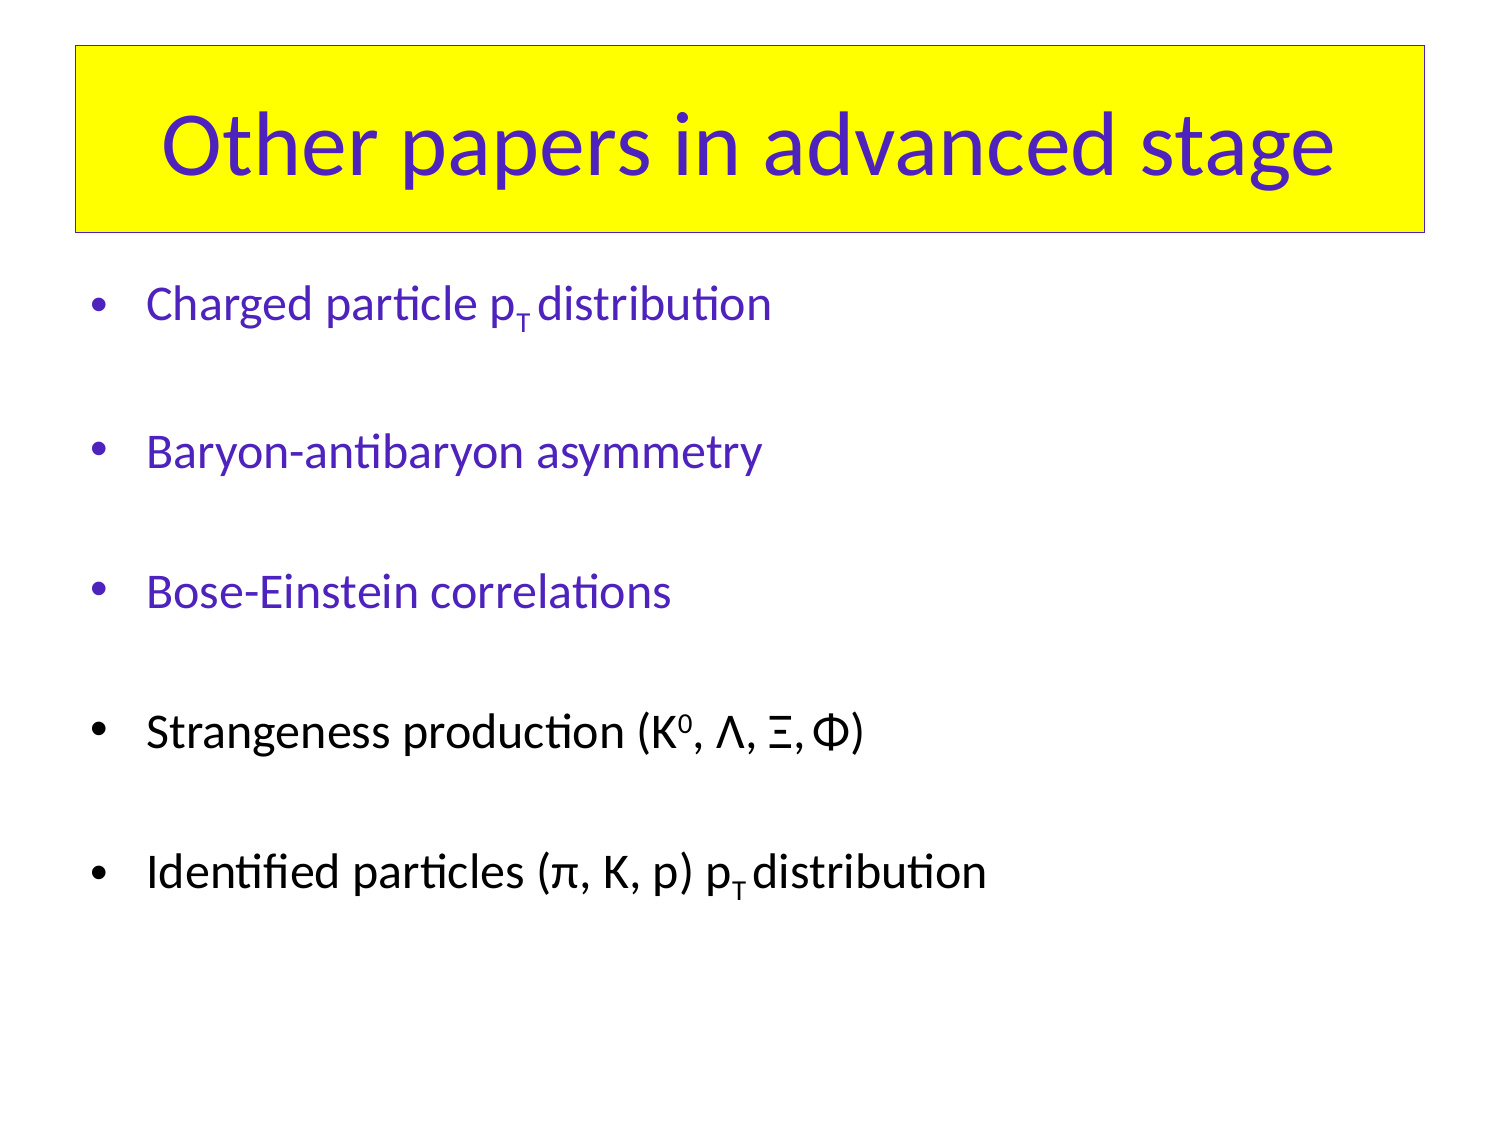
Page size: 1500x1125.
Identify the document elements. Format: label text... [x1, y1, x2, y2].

list Charged particle pT distribution Baryon-antibaryon asymmetry Bose-Einstein correlations Strangeness production (K0, Λ, Ξ, Φ) Identified particles (π, K, p) pT distribution [75, 262, 1425, 1005]
title Other papers in advanced stage [75, 45, 1425, 233]
